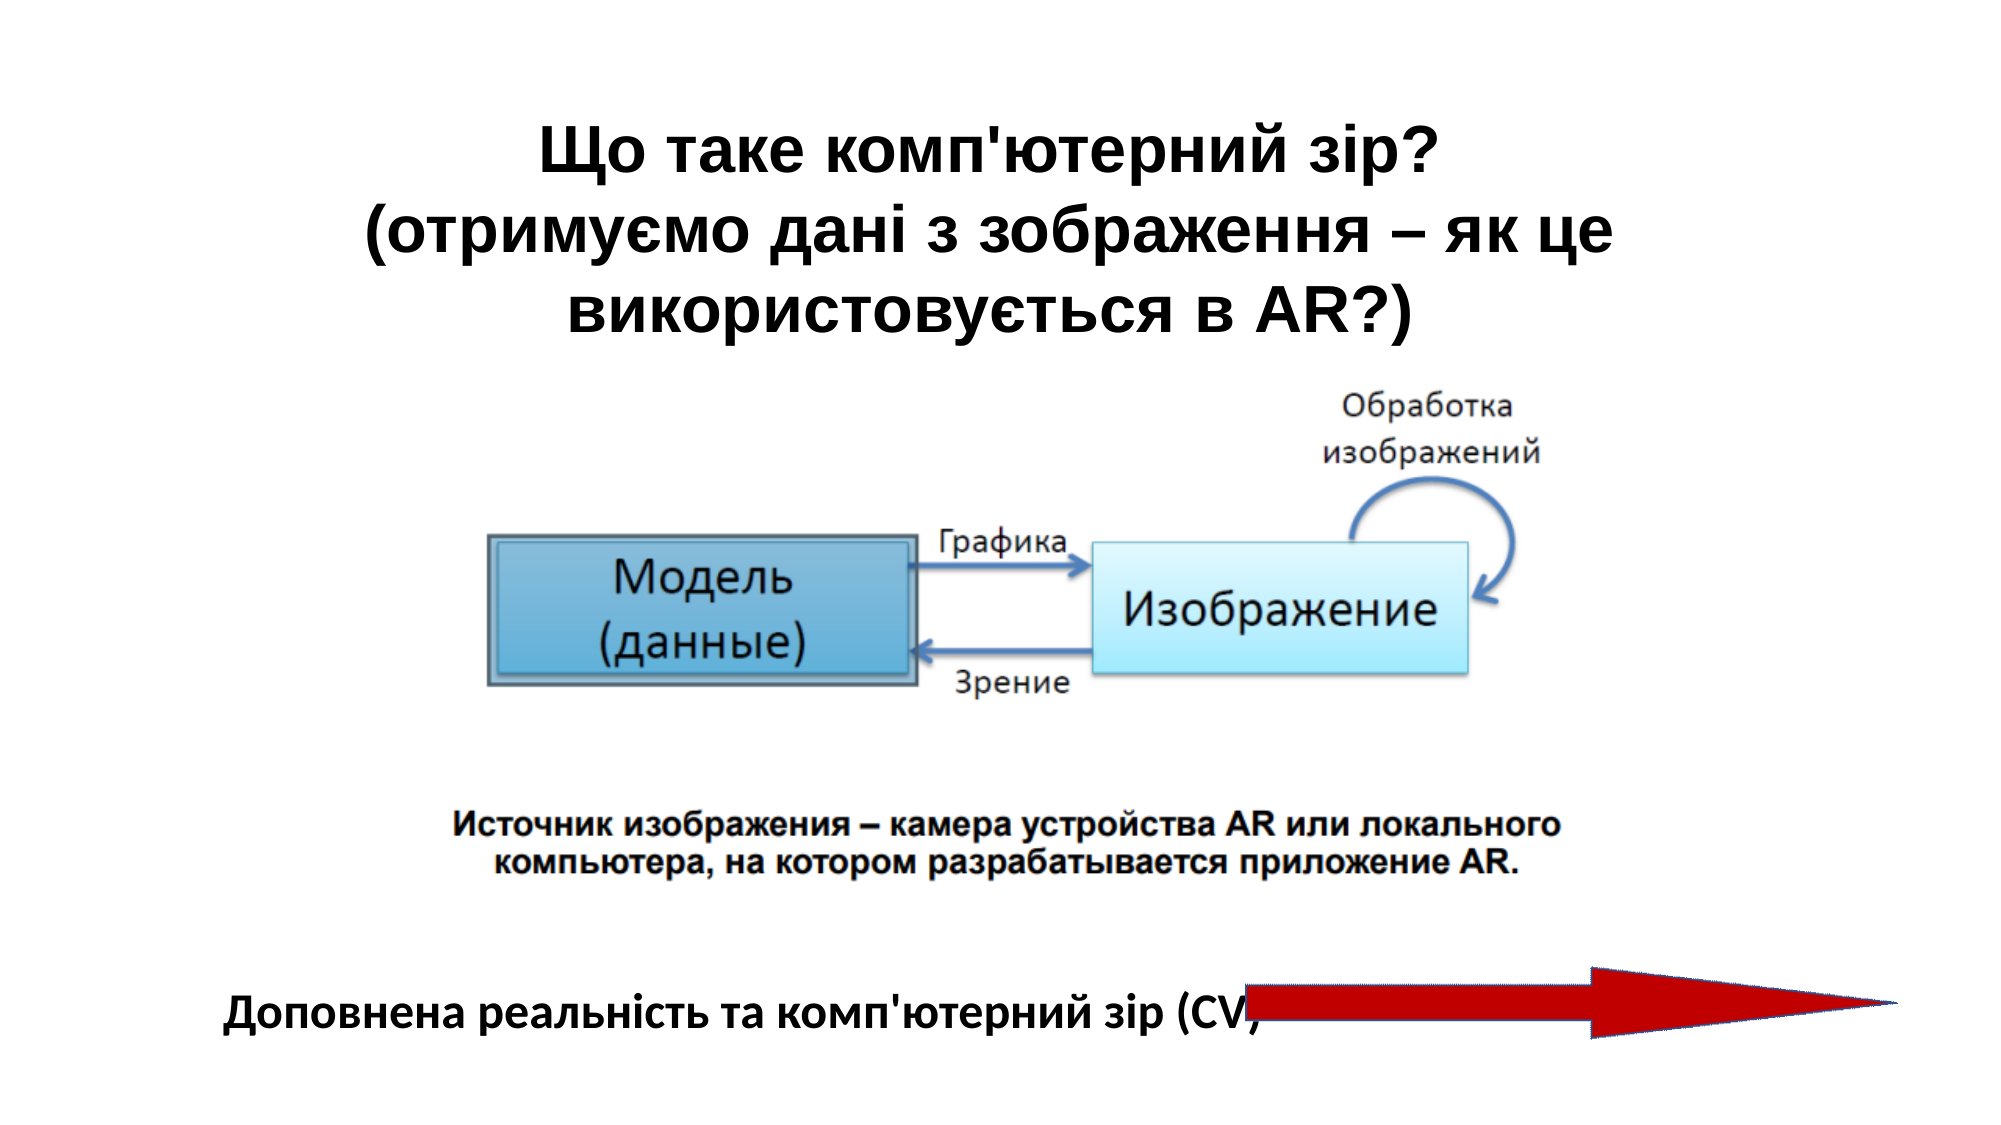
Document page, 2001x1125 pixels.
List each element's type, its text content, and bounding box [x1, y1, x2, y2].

text_box Що таке комп'ютерний зір? (отримуємо дані з зображення – як це використовується в AR?) [83, 98, 1898, 354]
text_box Доповнена реальність та комп'ютерний зір (CV) [224, 962, 2000, 1090]
picture [1245, 966, 1898, 1040]
picture [298, 371, 1702, 903]
